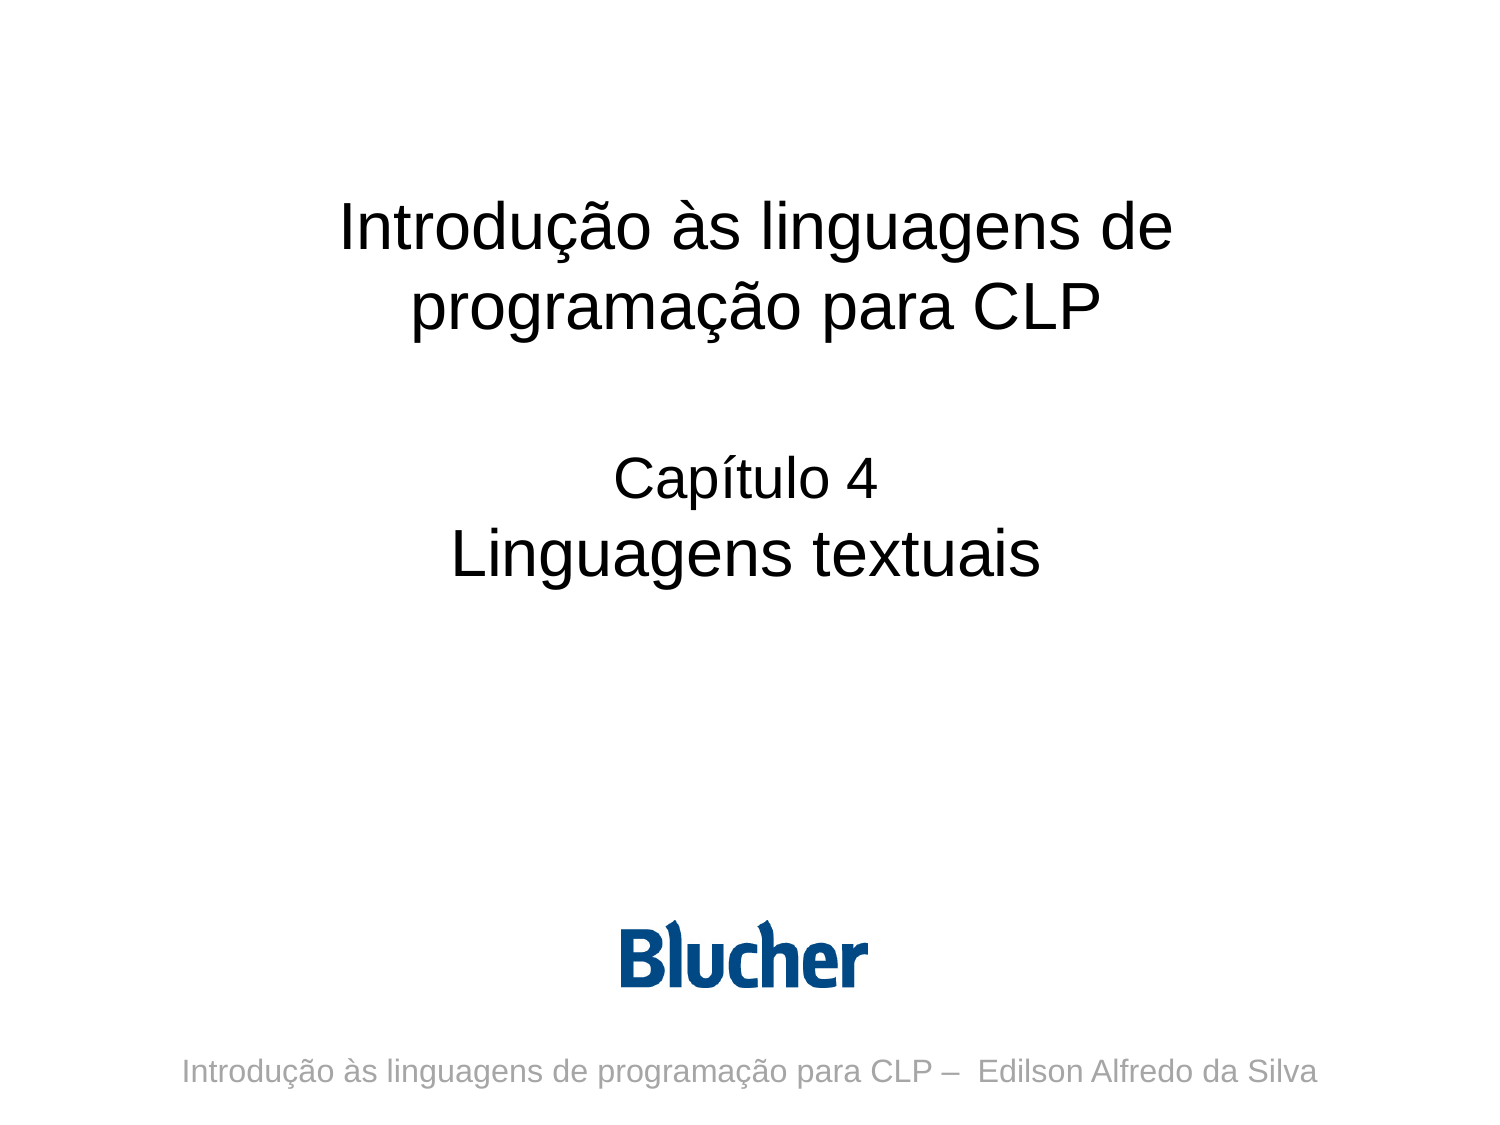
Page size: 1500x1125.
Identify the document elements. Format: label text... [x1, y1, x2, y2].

picture [620, 920, 868, 988]
text_box Introdução às linguagens de programação para CLP [119, 175, 1395, 362]
text_box Capítulo 4 Linguagens textuais [119, 432, 1374, 597]
footer Introdução às linguagens de programação para CLP – Edilson Alfredo da Silva [0, 1042, 1500, 1103]
